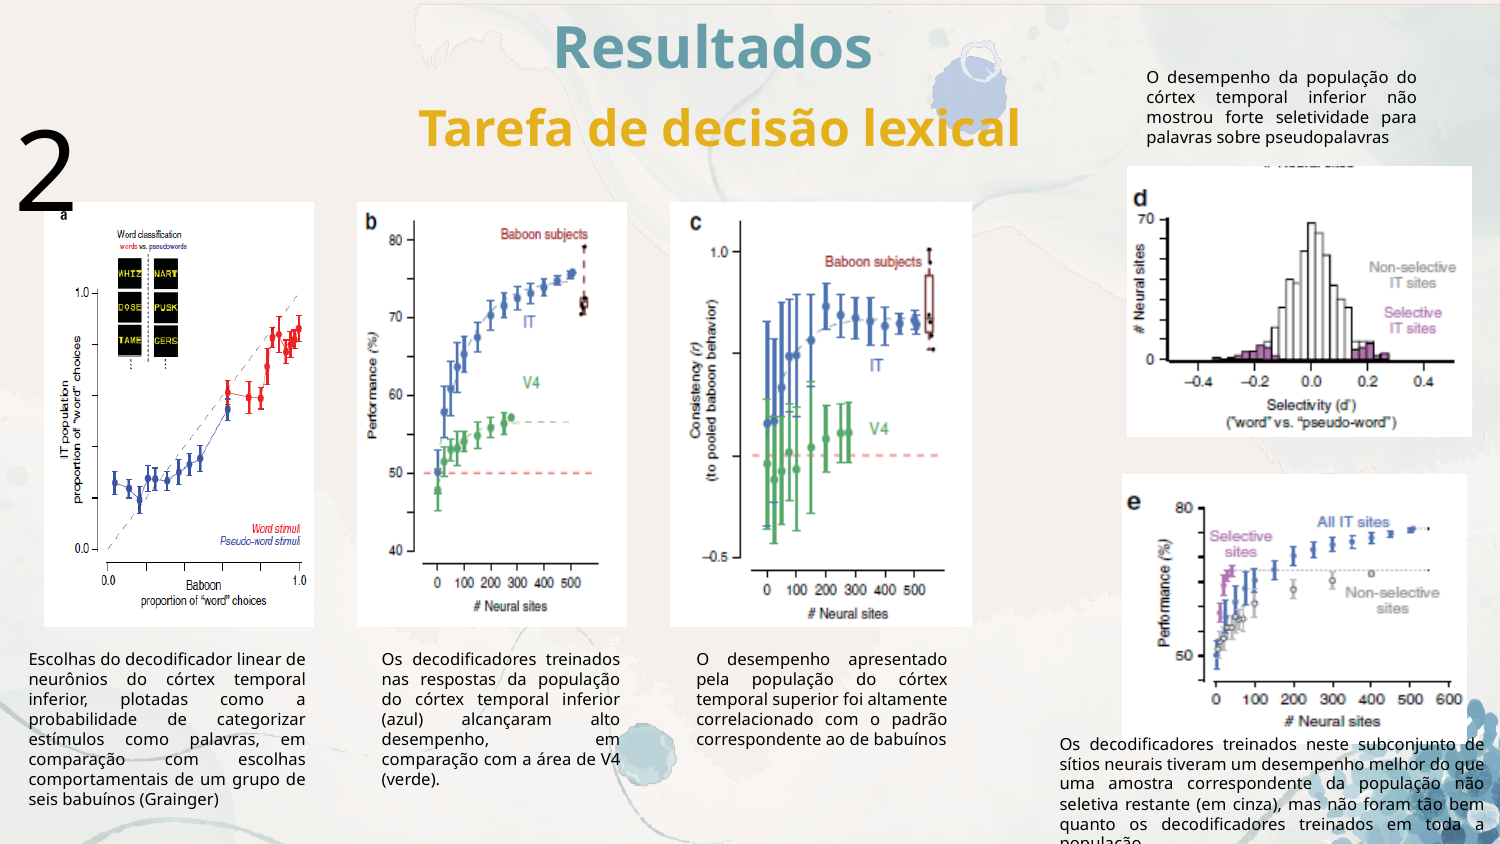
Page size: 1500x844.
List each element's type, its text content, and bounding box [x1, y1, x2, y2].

title Resultados [273, 4, 1168, 85]
text_box O desempenho apresentado pela população do córtex temporal superior foi altamente correlacionado com o padrão correspondente ao de babuínos [681, 641, 963, 757]
picture [1122, 474, 1500, 744]
text_box O desempenho da população do córtex temporal inferior não mostrou forte seletividade para palavras sobre pseudopalavras [1131, 59, 1433, 154]
picture [357, 201, 627, 627]
text_box 2 [0, 91, 89, 242]
picture [1127, 166, 1472, 437]
text_box Os decodificadores treinados neste subconjunto de sítios neurais tiveram um desempenho melhor do que uma amostra correspondente da população não seletiva restante (em cinza), mas não foram tão bem quanto os decodificadores treinados em toda a população. [1044, 726, 1500, 844]
text_box Escolhas do decodificador linear de neurônios do córtex temporal inferior, plotadas como a probabilidade de categorizar estímulos como palavras, em comparação com escolhas comportamentais de um grupo de seis babuínos (Grainger) [13, 641, 322, 816]
text_box Os decodificadores treinados nas respostas da população do córtex temporal inferior (azul) alcançaram alto desempenho, em comparação com a área de V4 (verde). [366, 641, 691, 811]
picture [670, 201, 972, 627]
picture [44, 201, 314, 627]
text_box Tarefa de decisão lexical [273, 85, 1168, 168]
